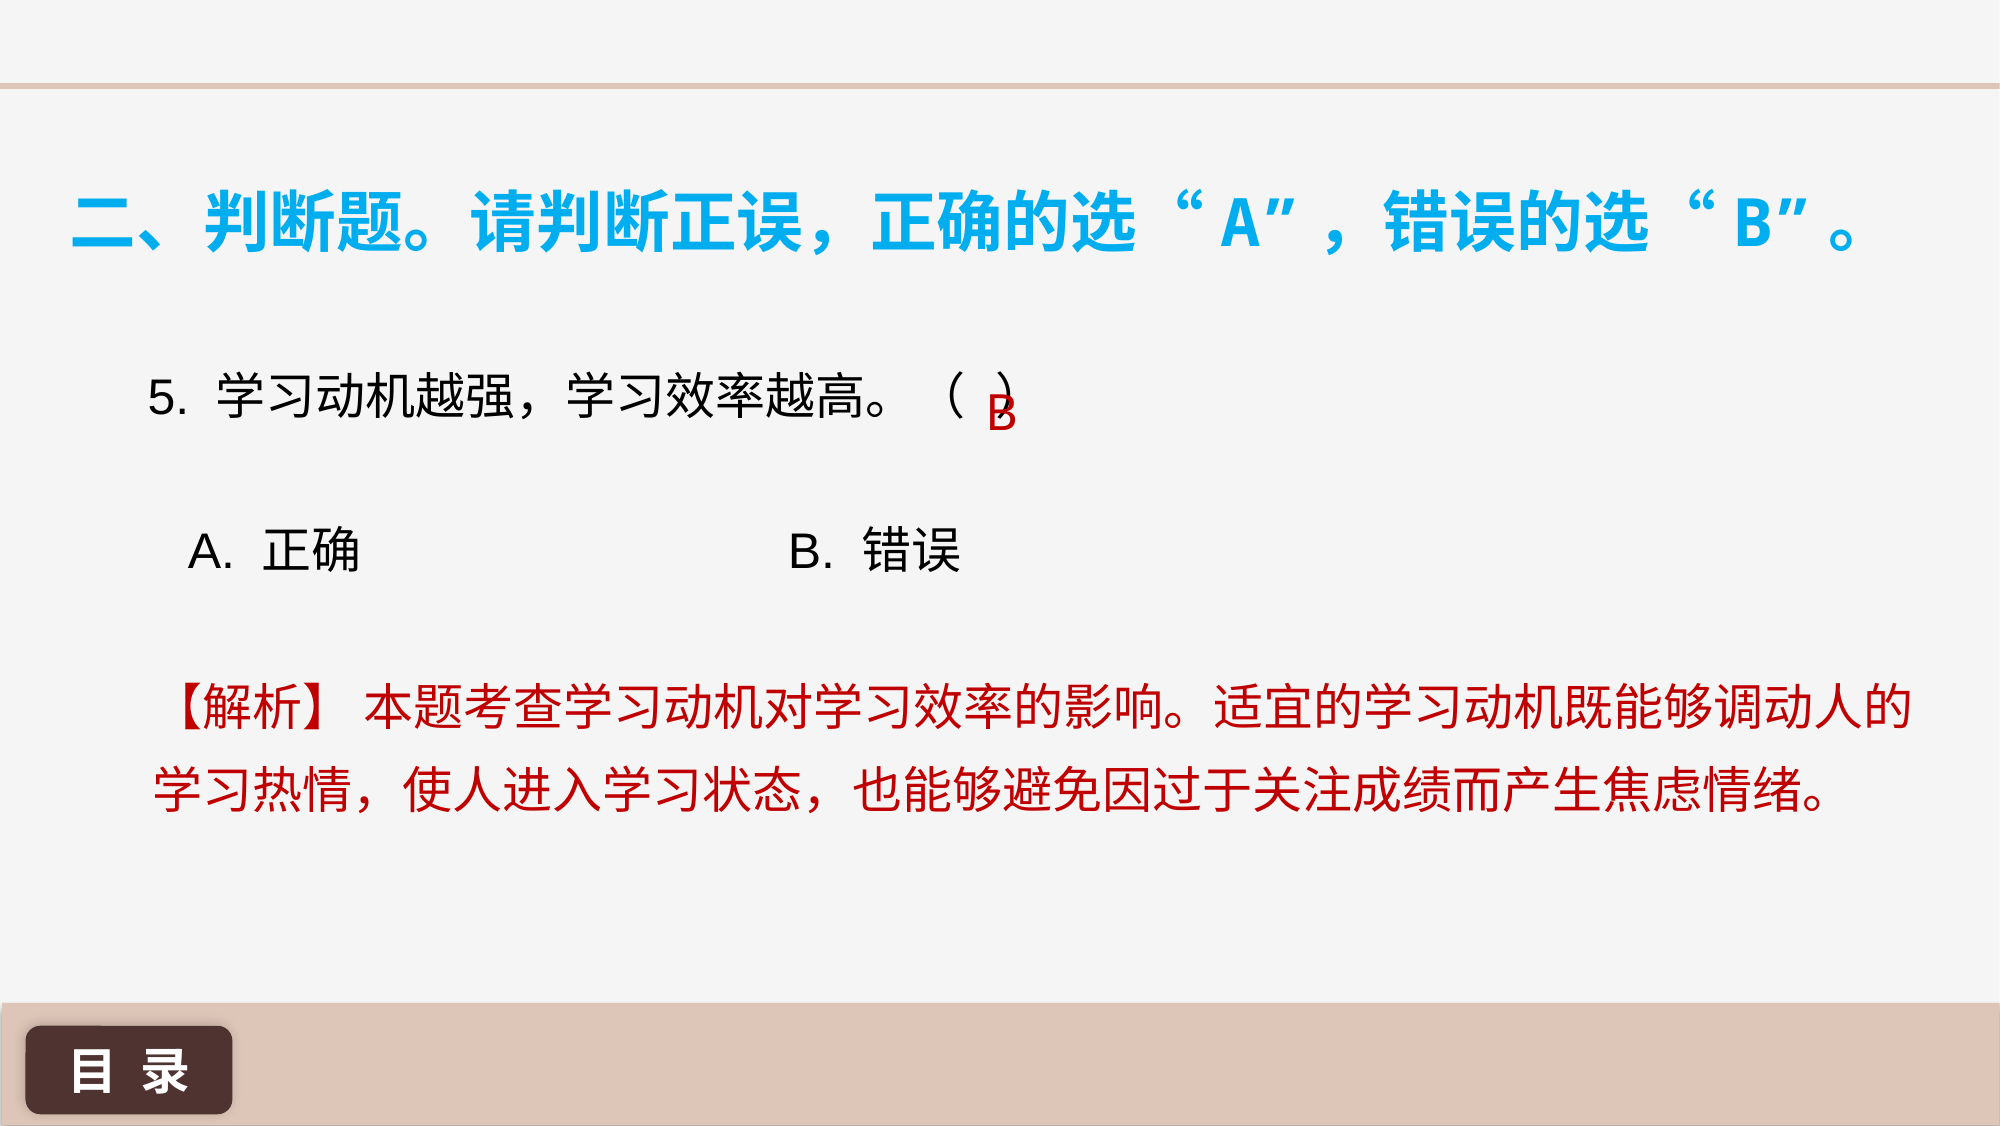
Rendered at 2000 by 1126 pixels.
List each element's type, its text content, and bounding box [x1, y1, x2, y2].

text_box 【解析】 本题考查学习动机对学习效率的影响。适宜的学习动机既能够调动人的学习热情，使人进入学习状态，也能够避免因过于关注成绩而产生焦虑情绪。 [137, 644, 1960, 792]
text_box 5. 学习动机越强，学习效率越高。（ ） [132, 338, 1819, 433]
text_box A. 正确 B. 错误 [173, 491, 1839, 594]
text_box B [926, 349, 1078, 441]
text_box 二、判断题。请判断正误，正确的选“A”，错误的选“B”。 [54, 172, 1949, 268]
